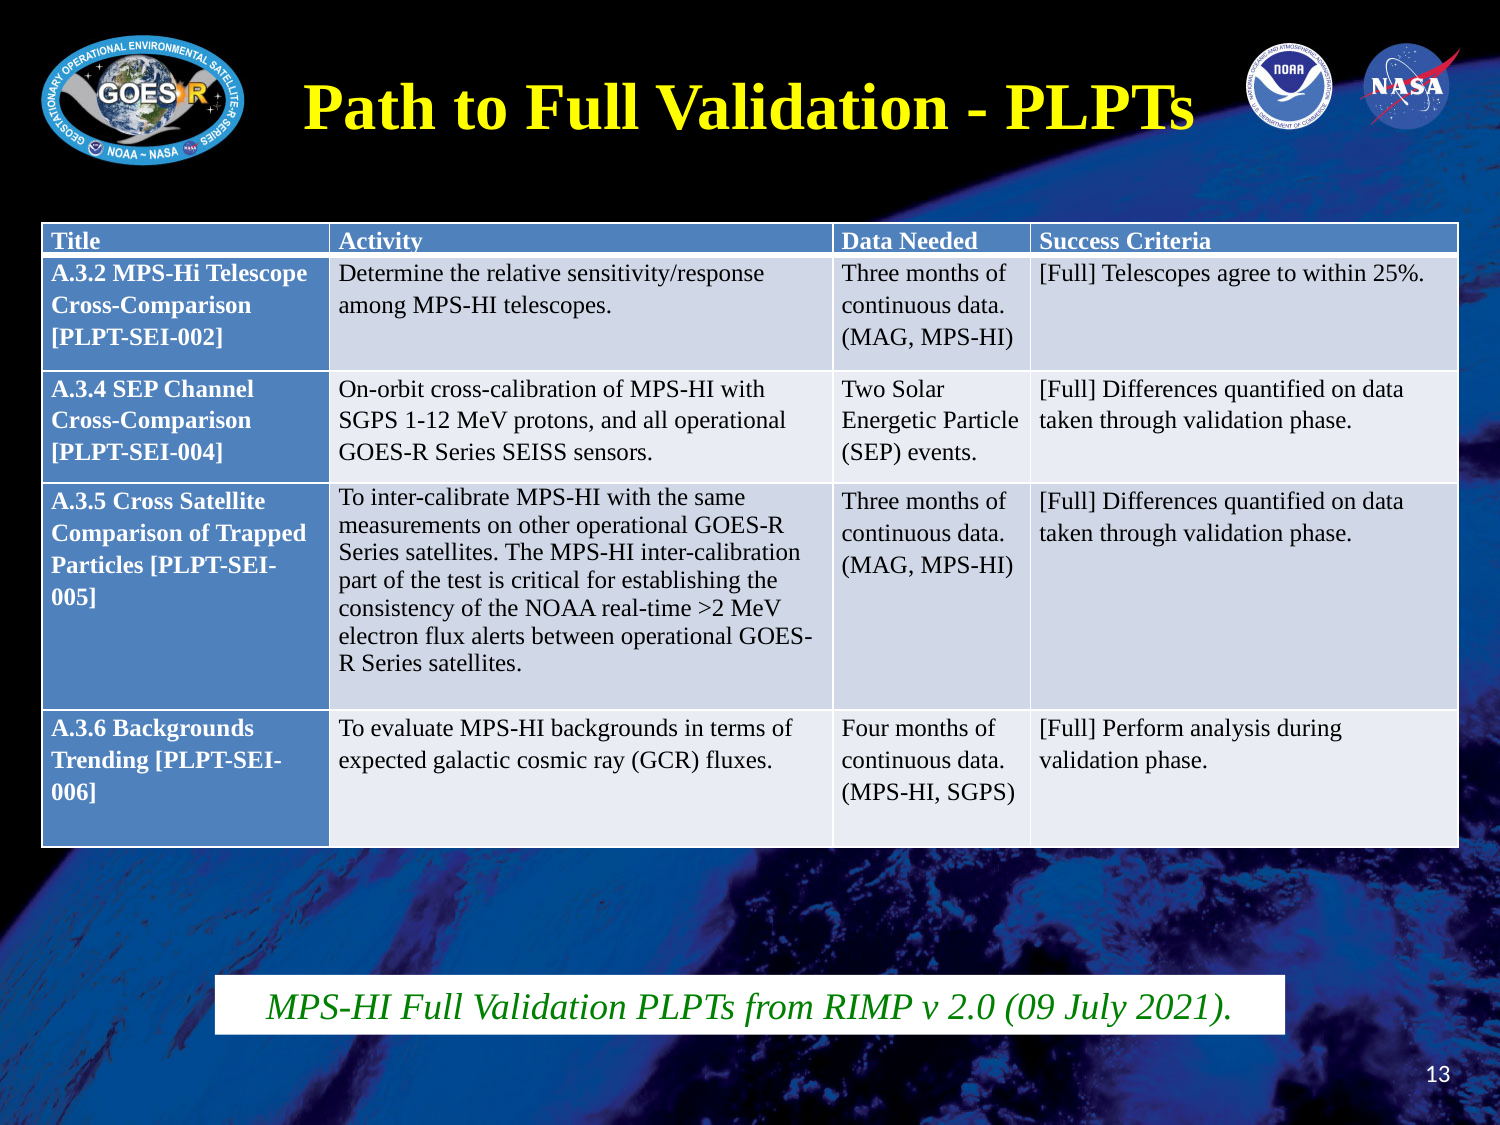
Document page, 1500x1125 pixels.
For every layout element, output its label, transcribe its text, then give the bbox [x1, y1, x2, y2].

table_cell Two Solar Energetic Particle (SEP) events. [834, 372, 1030, 482]
table_cell A.3.5 Cross Satellite Comparison of Trapped Particles [PLPT-SEI-005] [43, 484, 329, 709]
table_cell To evaluate MPS-HI backgrounds in terms of expected galactic cosmic ray (GCR) fluxes. [330, 711, 832, 846]
table_header Activity [330, 224, 832, 252]
table_cell Determine the relative sensitivity/response among MPS-HI telescopes. [330, 258, 832, 370]
table_cell [Full] Perform analysis during validation phase. [1031, 711, 1457, 846]
table_cell [Full] Telescopes agree to within 25%. [1031, 258, 1457, 370]
table_cell Three months of continuous data. (MAG, MPS-HI) [834, 258, 1030, 370]
table_cell A.3.4 SEP Channel Cross-Comparison [PLPT-SEI-004] [43, 372, 329, 482]
table_header Data Needed [834, 224, 1030, 252]
table_cell Three months of continuous data. (MAG, MPS-HI) [834, 484, 1030, 709]
slide_number 13 [1353, 1042, 1466, 1103]
table_cell Four months of continuous data. (MPS-HI, SGPS) [834, 711, 1030, 846]
table_cell On-orbit cross-calibration of MPS-HI with SGPS 1-12 MeV protons, and all operational GOES-R Series SEISS sensors. [330, 372, 832, 482]
picture [0, 0, 1500, 1125]
title Path to Full Validation - PLPTs [224, 37, 1276, 168]
table_header Title [43, 224, 329, 252]
table_cell [Full] Differences quantified on data taken through validation phase. [1031, 484, 1457, 709]
table_cell To inter-calibrate MPS-HI with the same measurements on other operational GOES-R Series satellites. The MPS-HI inter-calibration part of the test is critical for establishing the consistency of the NOAA real-time >2 MeV electron flux alerts between operational GOES-R Series satellites. [330, 484, 832, 709]
table_cell [Full] Differences quantified on data taken through validation phase. [1031, 372, 1457, 482]
text_box MPS-HI Full Validation PLPTs from RIMP v 2.0 (09 July 2021). [214, 974, 1286, 1035]
table_cell A.3.6 Backgrounds Trending [PLPT-SEI-006] [43, 711, 329, 846]
table_cell A.3.2 MPS-Hi Telescope Cross-Comparison [PLPT-SEI-002] [43, 258, 329, 370]
table_header Success Criteria [1031, 224, 1457, 252]
